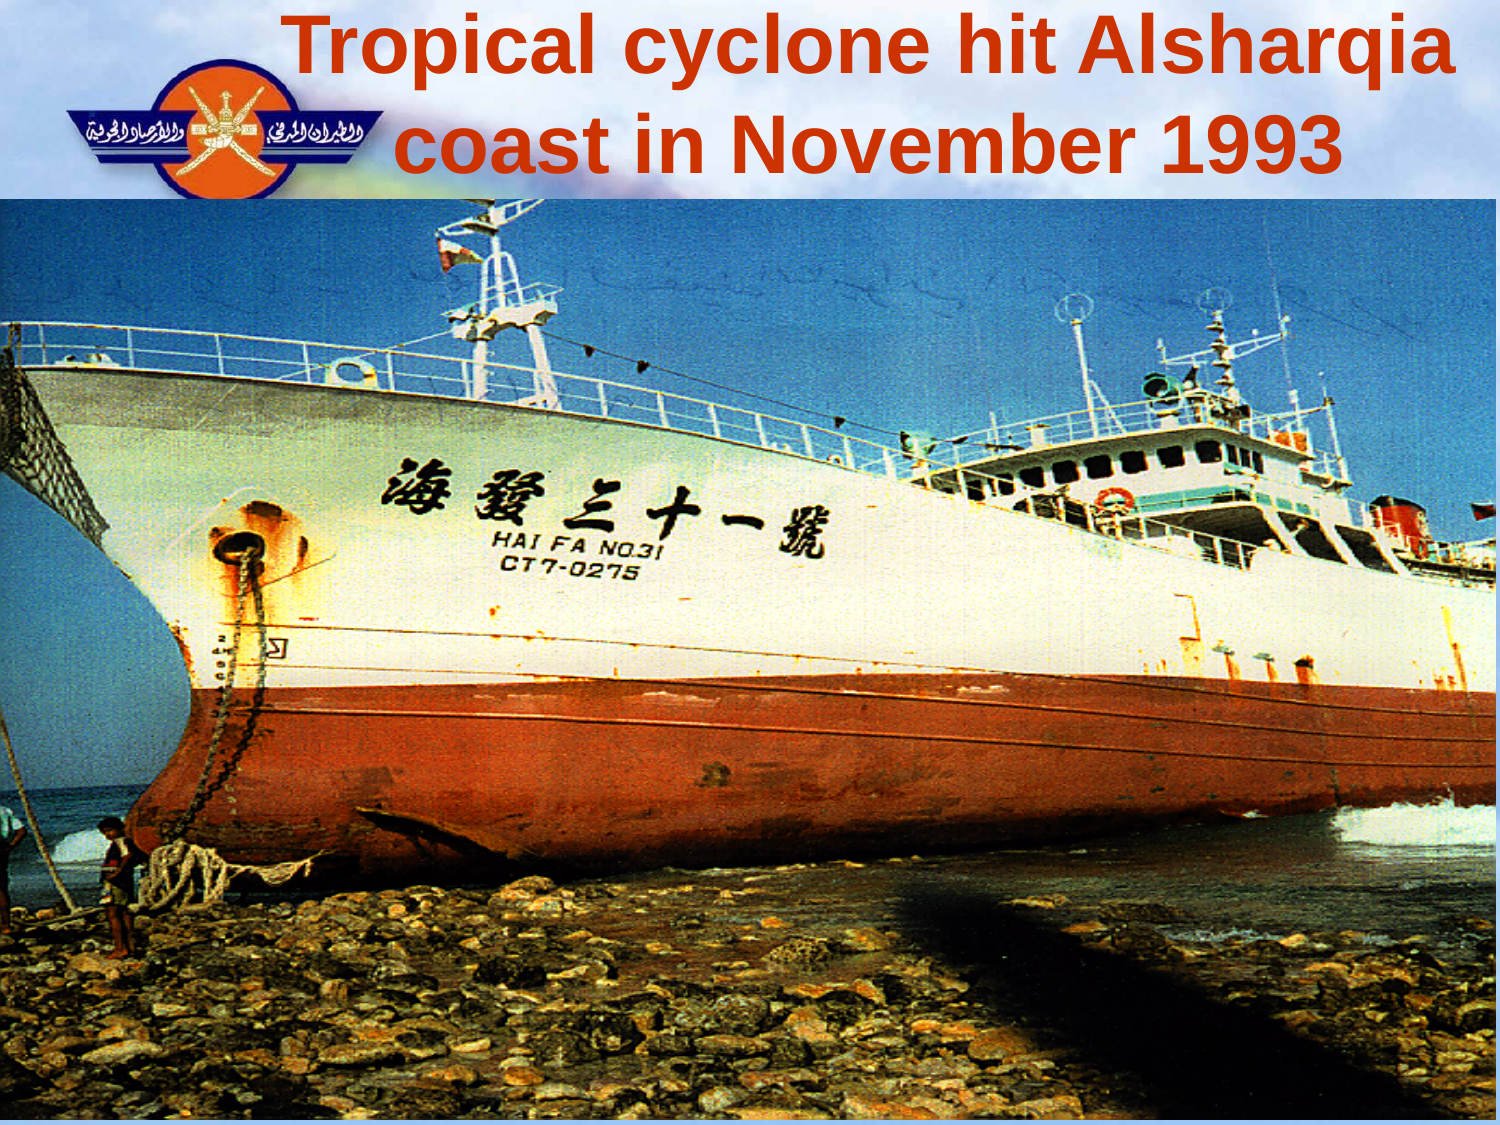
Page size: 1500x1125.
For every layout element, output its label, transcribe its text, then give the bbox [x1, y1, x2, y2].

picture [0, 0, 1500, 1125]
title Tropical cyclone hit Alsharqia coast in November 1993 [237, 62, 1500, 199]
